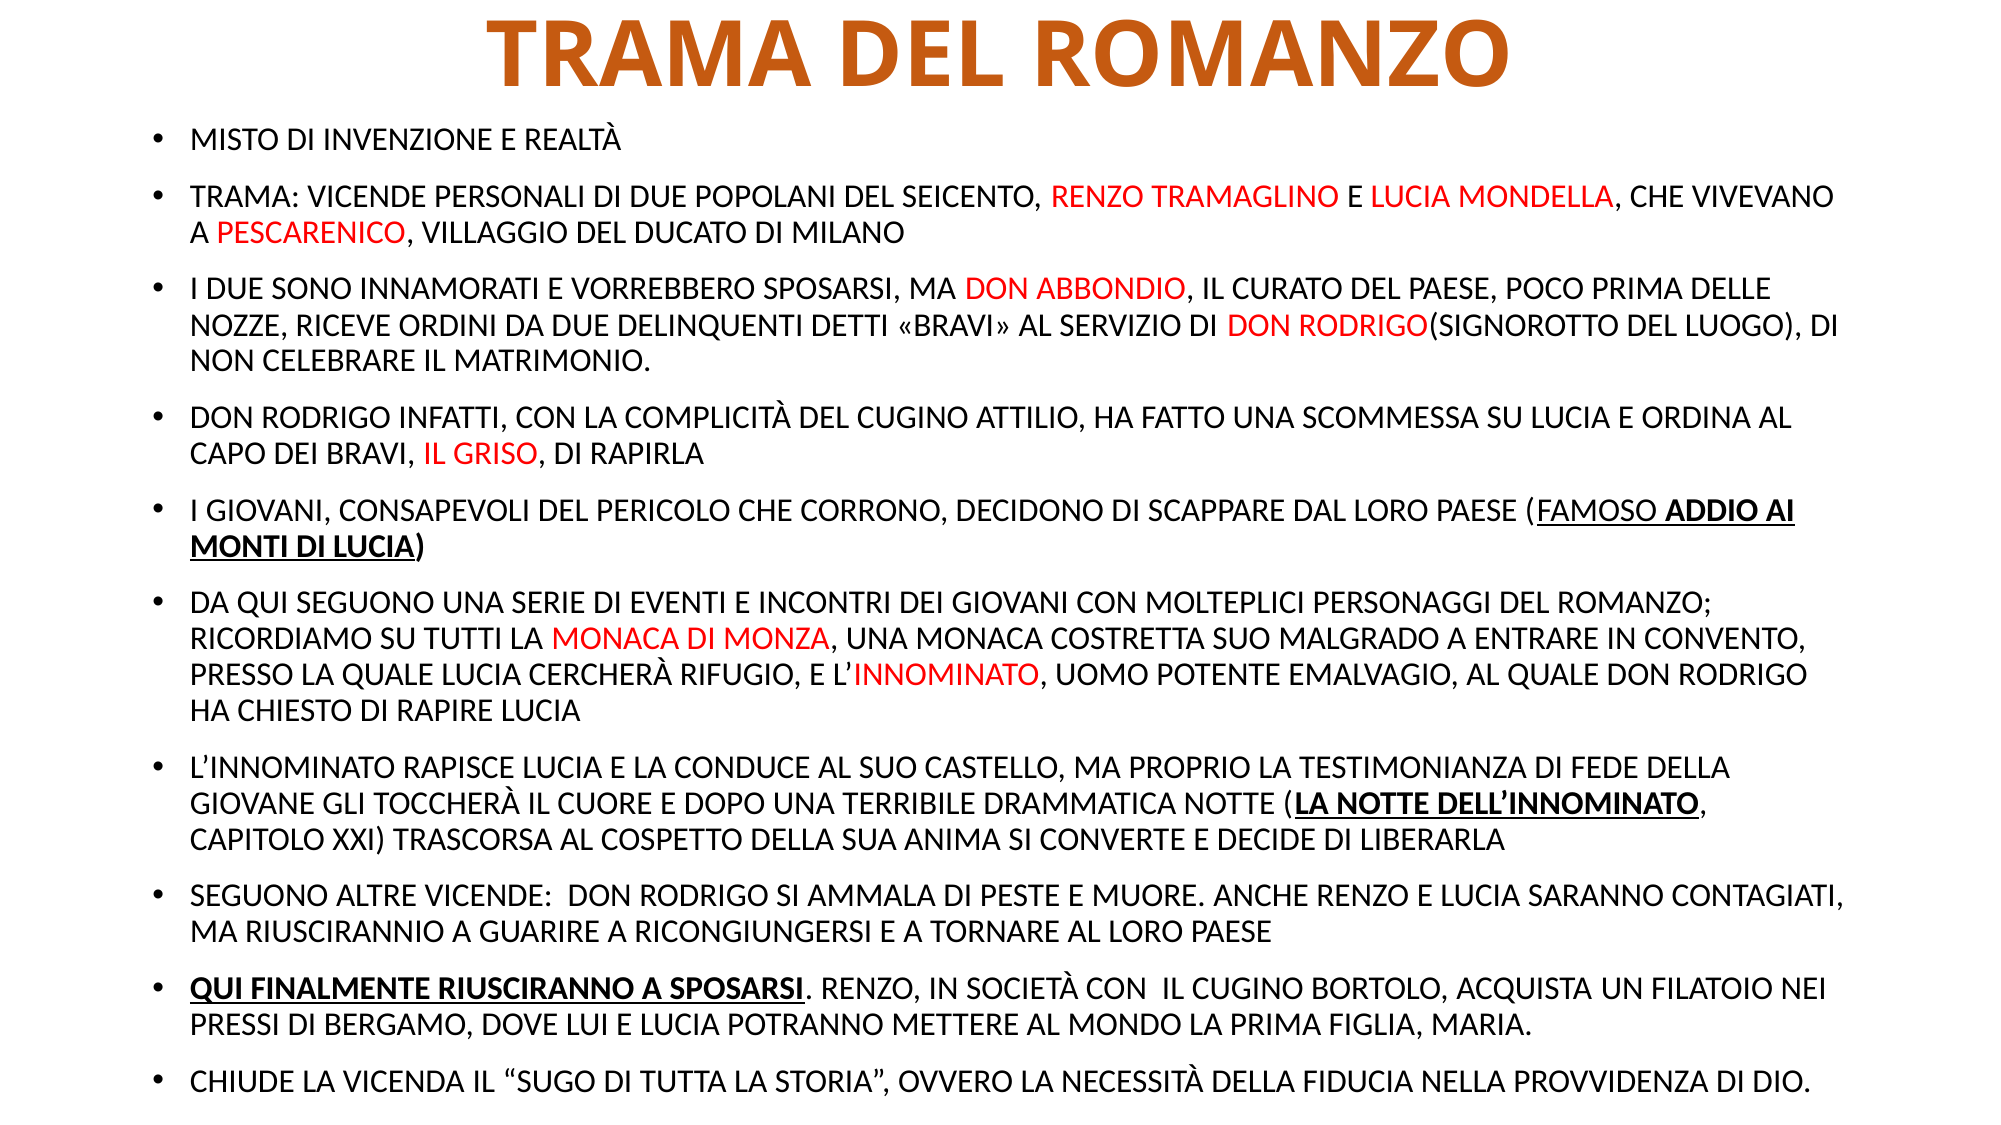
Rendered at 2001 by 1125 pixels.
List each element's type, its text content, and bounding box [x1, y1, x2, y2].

title TRAMA DEL ROMANZO [137, 0, 1863, 114]
list MISTO DI INVENZIONE E REALTÀ TRAMA: VICENDE PERSONALI DI DUE POPOLANI DEL SEICENTO, RENZO TRAMAGLINO E LUCIA MONDELLA, CHE VIVEVANO A PESCARENICO, VILLAGGIO DEL DUCATO DI MILANO I DUE SONO INNAMORATI E VORREBBERO SPOSARSI, MA DON ABBONDIO, IL CURATO DEL PAESE, POCO PRIMA DELLE NOZZE, RICEVE ORDINI DA DUE DELINQUENTI DETTI «BRAVI» AL SERVIZIO DI DON RODRIGO(SIGNOROTTO DEL LUOGO), DI NON CELEBRARE IL MATRIMONIO. DON RODRIGO INFATTI, CON LA COMPLICITÀ DEL CUGINO ATTILIO, HA FATTO UNA SCOMMESSA SU LUCIA E ORDINA AL CAPO DEI BRAVI, IL GRISO, DI RAPIRLA I GIOVANI, CONSAPEVOLI DEL PERICOLO CHE CORRONO, DECIDONO DI SCAPPARE DAL LORO PAESE (FAMOSO ADDIO AI MONTI DI LUCIA) DA QUI SEGUONO UNA SERIE DI EVENTI E INCONTRI DEI GIOVANI CON MOLTEPLICI PERSONAGGI DEL ROMANZO; RICORDIAMO SU TUTTI LA MONACA DI MONZA, UNA MONACA COSTRETTA SUO MALGRADO A ENTRARE IN CONVENTO, PRESSO LA QUALE LUCIA CERCHERÀ RIFUGIO, E L’INNOMINATO, UOMO POTENTE EMALVAGIO, AL QUALE DON RODRIGO HA CHIESTO DI RAPIRE LUCIA L’INNOMINATO RAPISCE LUCIA E LA CONDUCE AL SUO CASTELLO, MA PROPRIO LA TESTIMONIANZA DI FEDE DELLA GIOVANE GLI TOCCHERÀ IL CUORE E DOPO UNA TERRIBILE DRAMMATICA NOTTE (LA NOTTE DELL’INNOMINATO, CAPITOLO XXI) TRASCORSA AL COSPETTO DELLA SUA ANIMA SI CONVERTE E DECIDE DI LIBERARLA SEGUONO ALTRE VICENDE: DON RODRIGO SI AMMALA DI PESTE E MUORE. ANCHE RENZO E LUCIA SARANNO CONTAGIATI, MA RIUSCIRANNIO A GUARIRE A RICONGIUNGERSI E A TORNARE AL LORO PAESE QUI FINALMENTE RIUSCIRANNO A SPOSARSI. RENZO, IN SOCIETÀ CON IL CUGINO BORTOLO, ACQUISTA UN FILATOIO NEI PRESSI DI BERGAMO, DOVE LUI E LUCIA POTRANNO METTERE AL MONDO LA PRIMA FIGLIA, MARIA. CHIUDE LA VICENDA IL “SUGO DI TUTTA LA STORIA”, OVVERO LA NECESSITÀ DELLA FIDUCIA NELLA PROVVIDENZA DI DIO. [137, 114, 1863, 1094]
